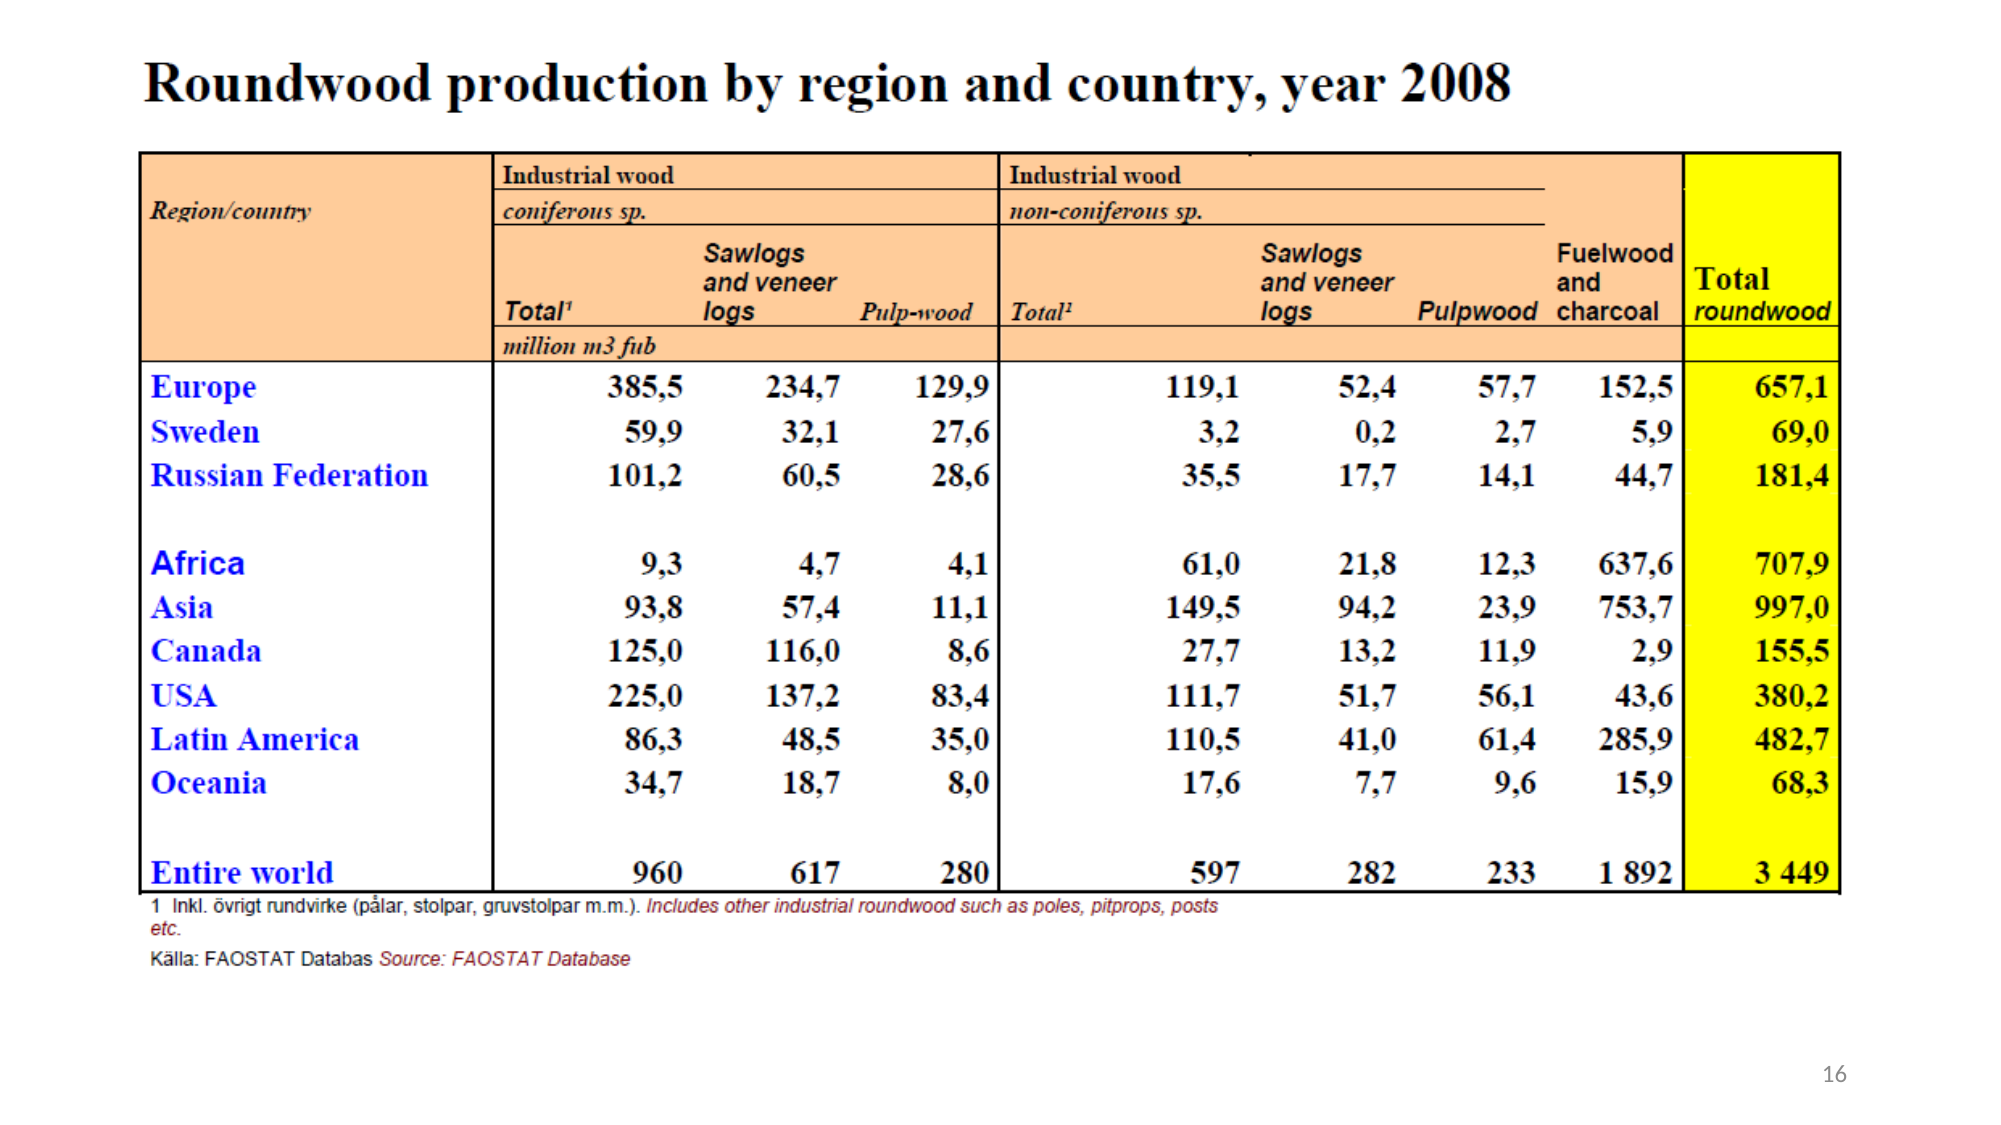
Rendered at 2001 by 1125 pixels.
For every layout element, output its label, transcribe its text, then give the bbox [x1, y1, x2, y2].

slide_number 16 [1412, 1042, 1863, 1103]
picture [112, 18, 1888, 1023]
